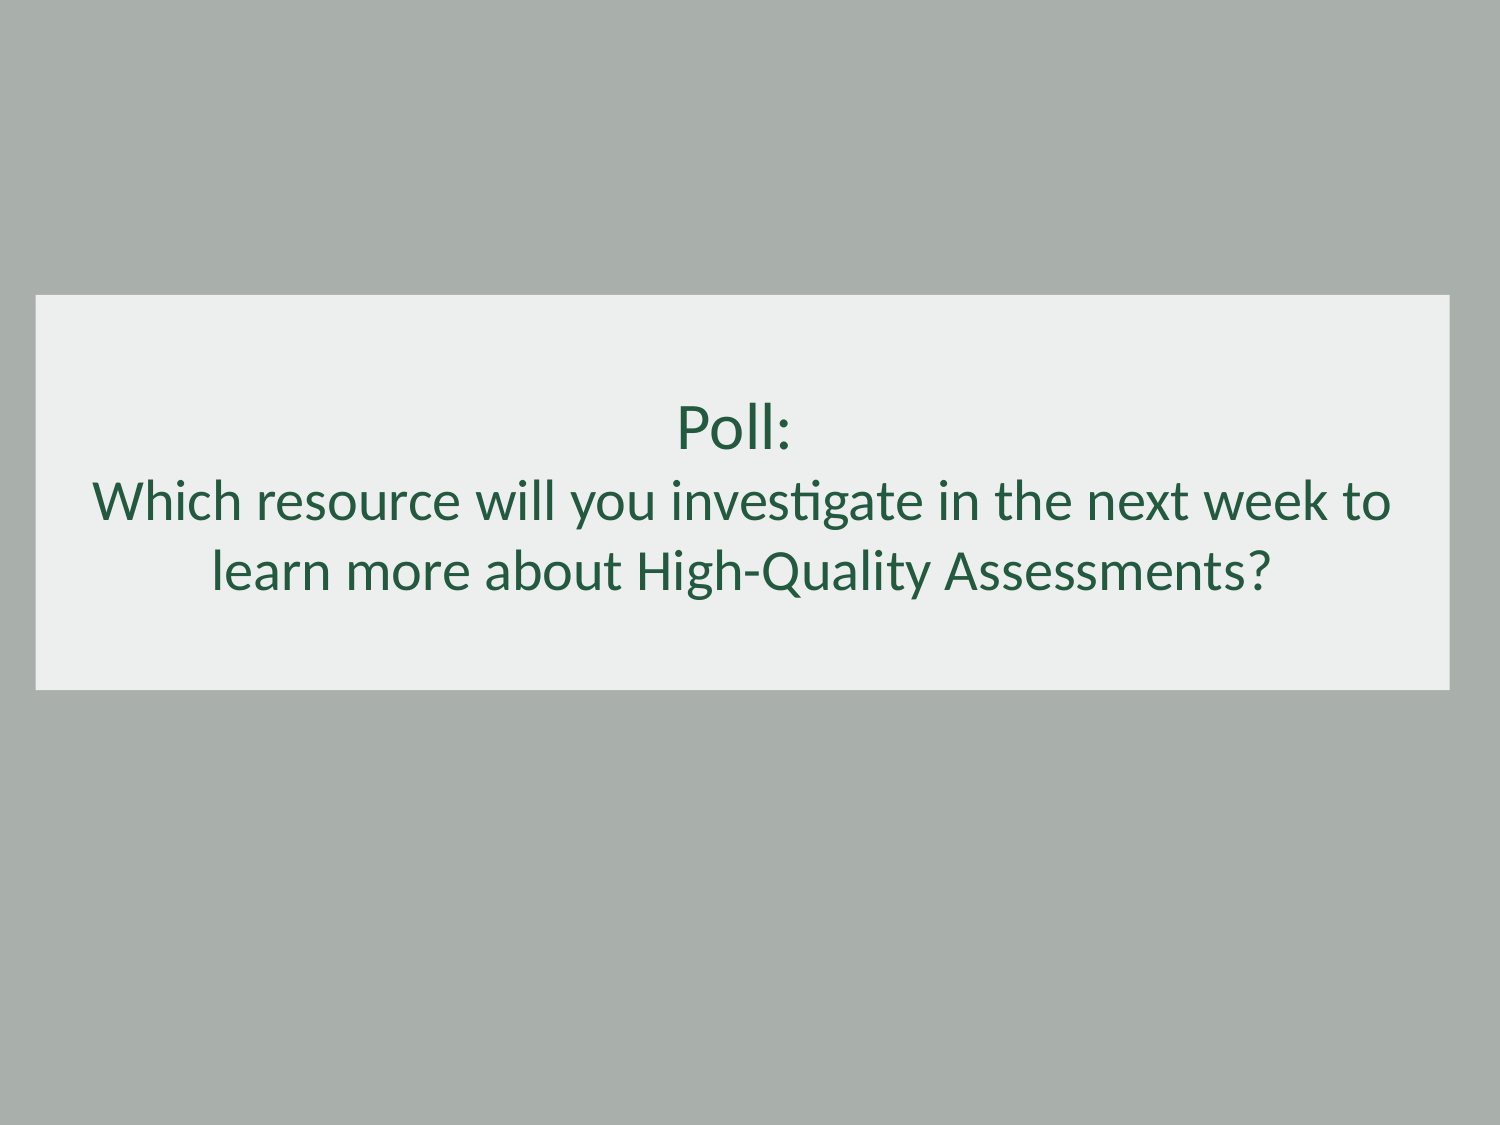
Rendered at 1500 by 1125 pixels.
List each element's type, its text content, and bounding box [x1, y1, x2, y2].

title Poll: Which resource will you investigate in the next week to learn more about High-Quality Assessments? [35, 294, 1450, 691]
